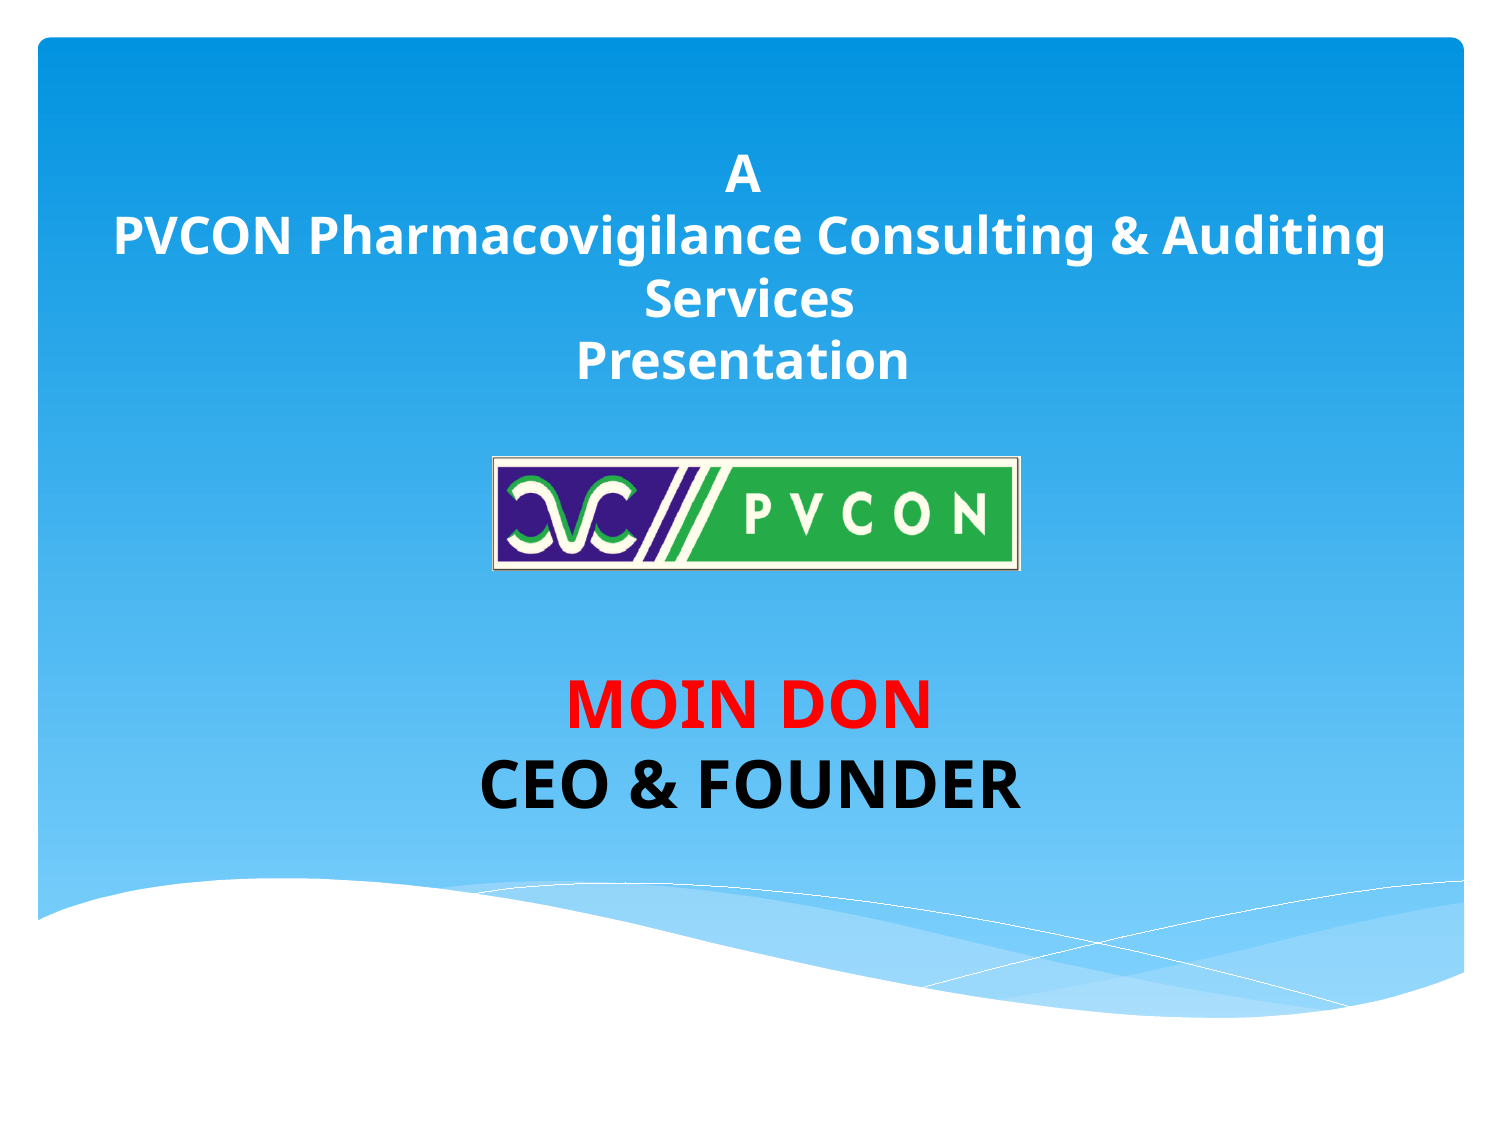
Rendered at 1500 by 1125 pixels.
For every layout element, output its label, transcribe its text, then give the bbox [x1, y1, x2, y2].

picture [491, 456, 1021, 572]
text_box MOIN DON CEO & FOUNDER [0, 574, 1500, 989]
title A PVCON Pharmacovigilance Consulting & Auditing Services Presentation [82, 105, 1418, 398]
